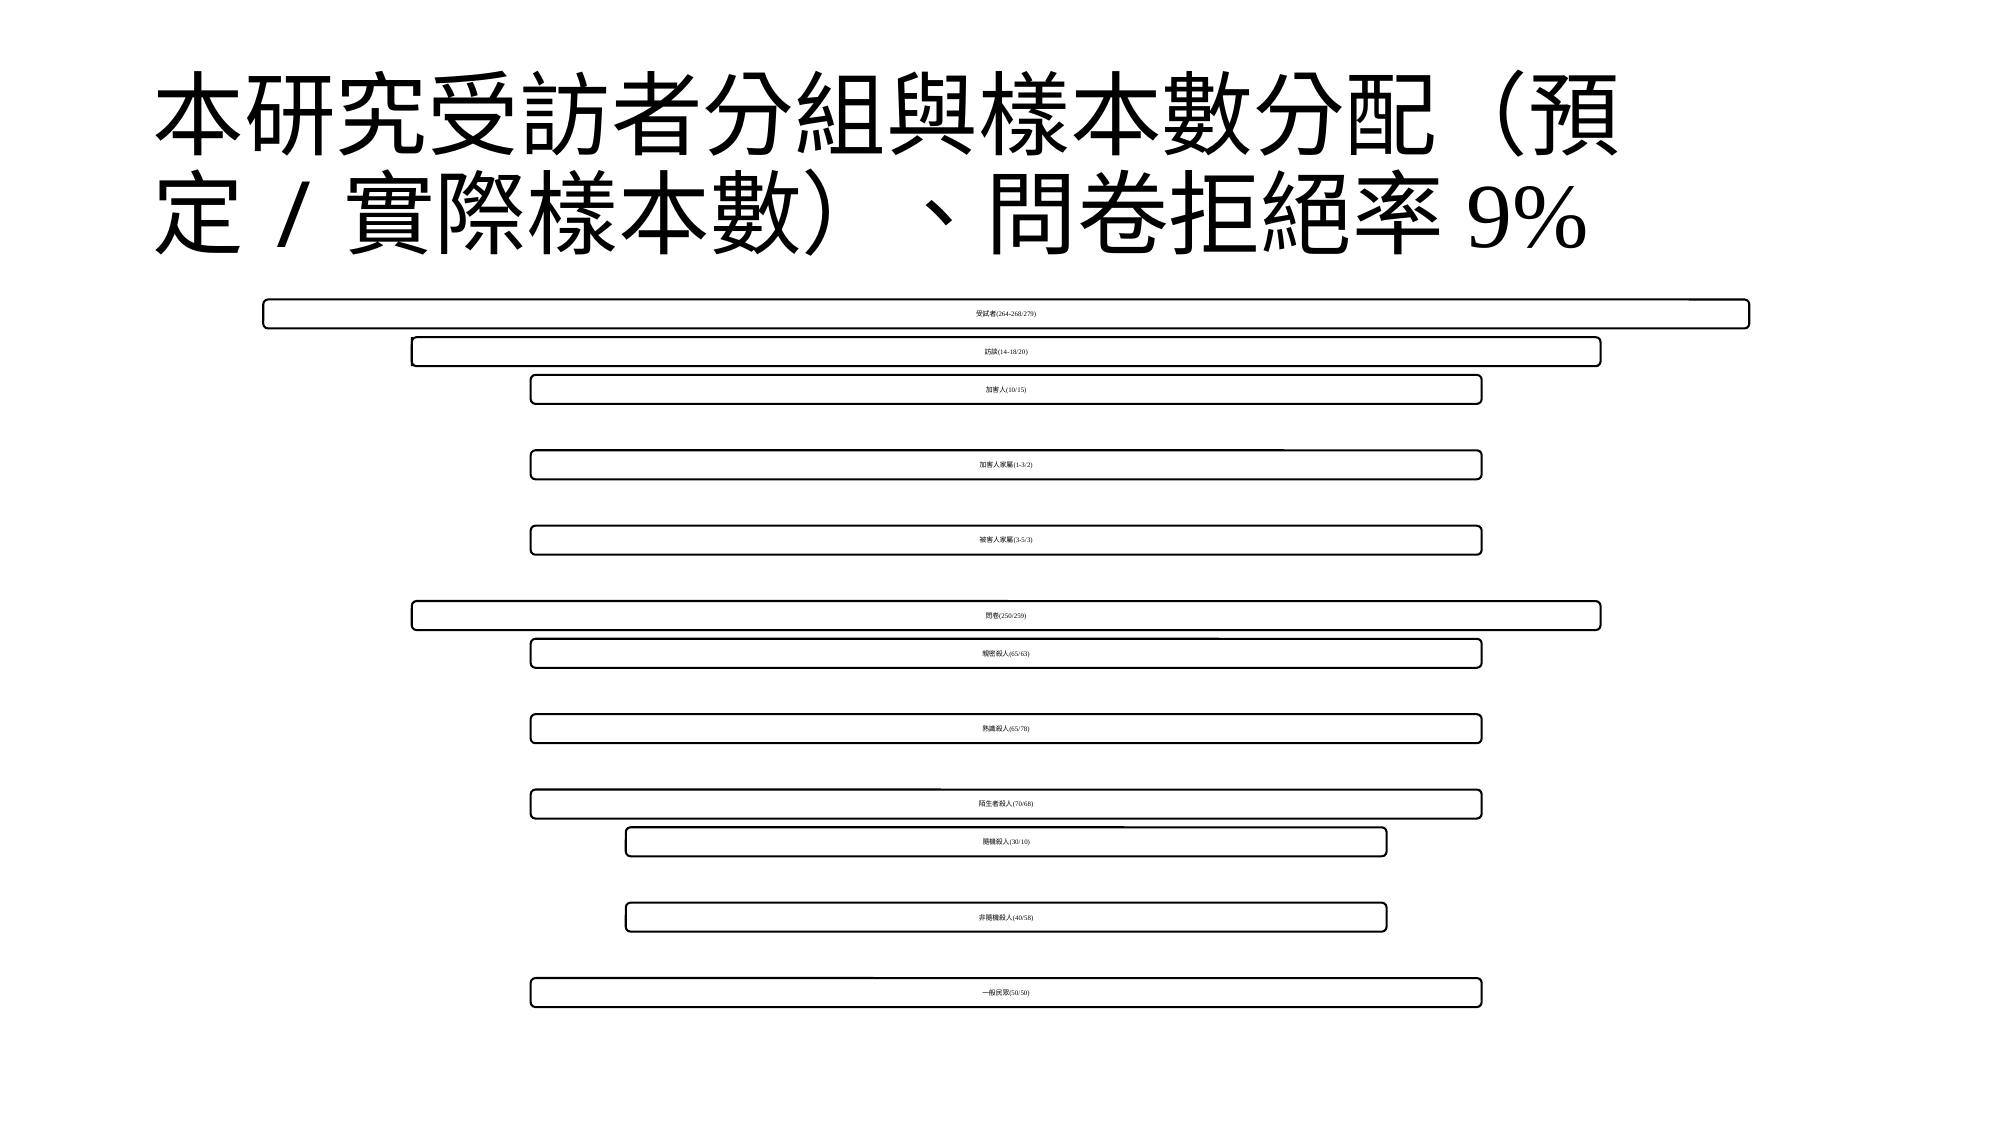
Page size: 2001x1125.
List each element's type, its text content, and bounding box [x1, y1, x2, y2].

title 本研究受訪者分組與樣本數分配（預定/實際樣本數）、問卷拒絕率9% [137, 59, 1863, 278]
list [77, 299, 1935, 1083]
